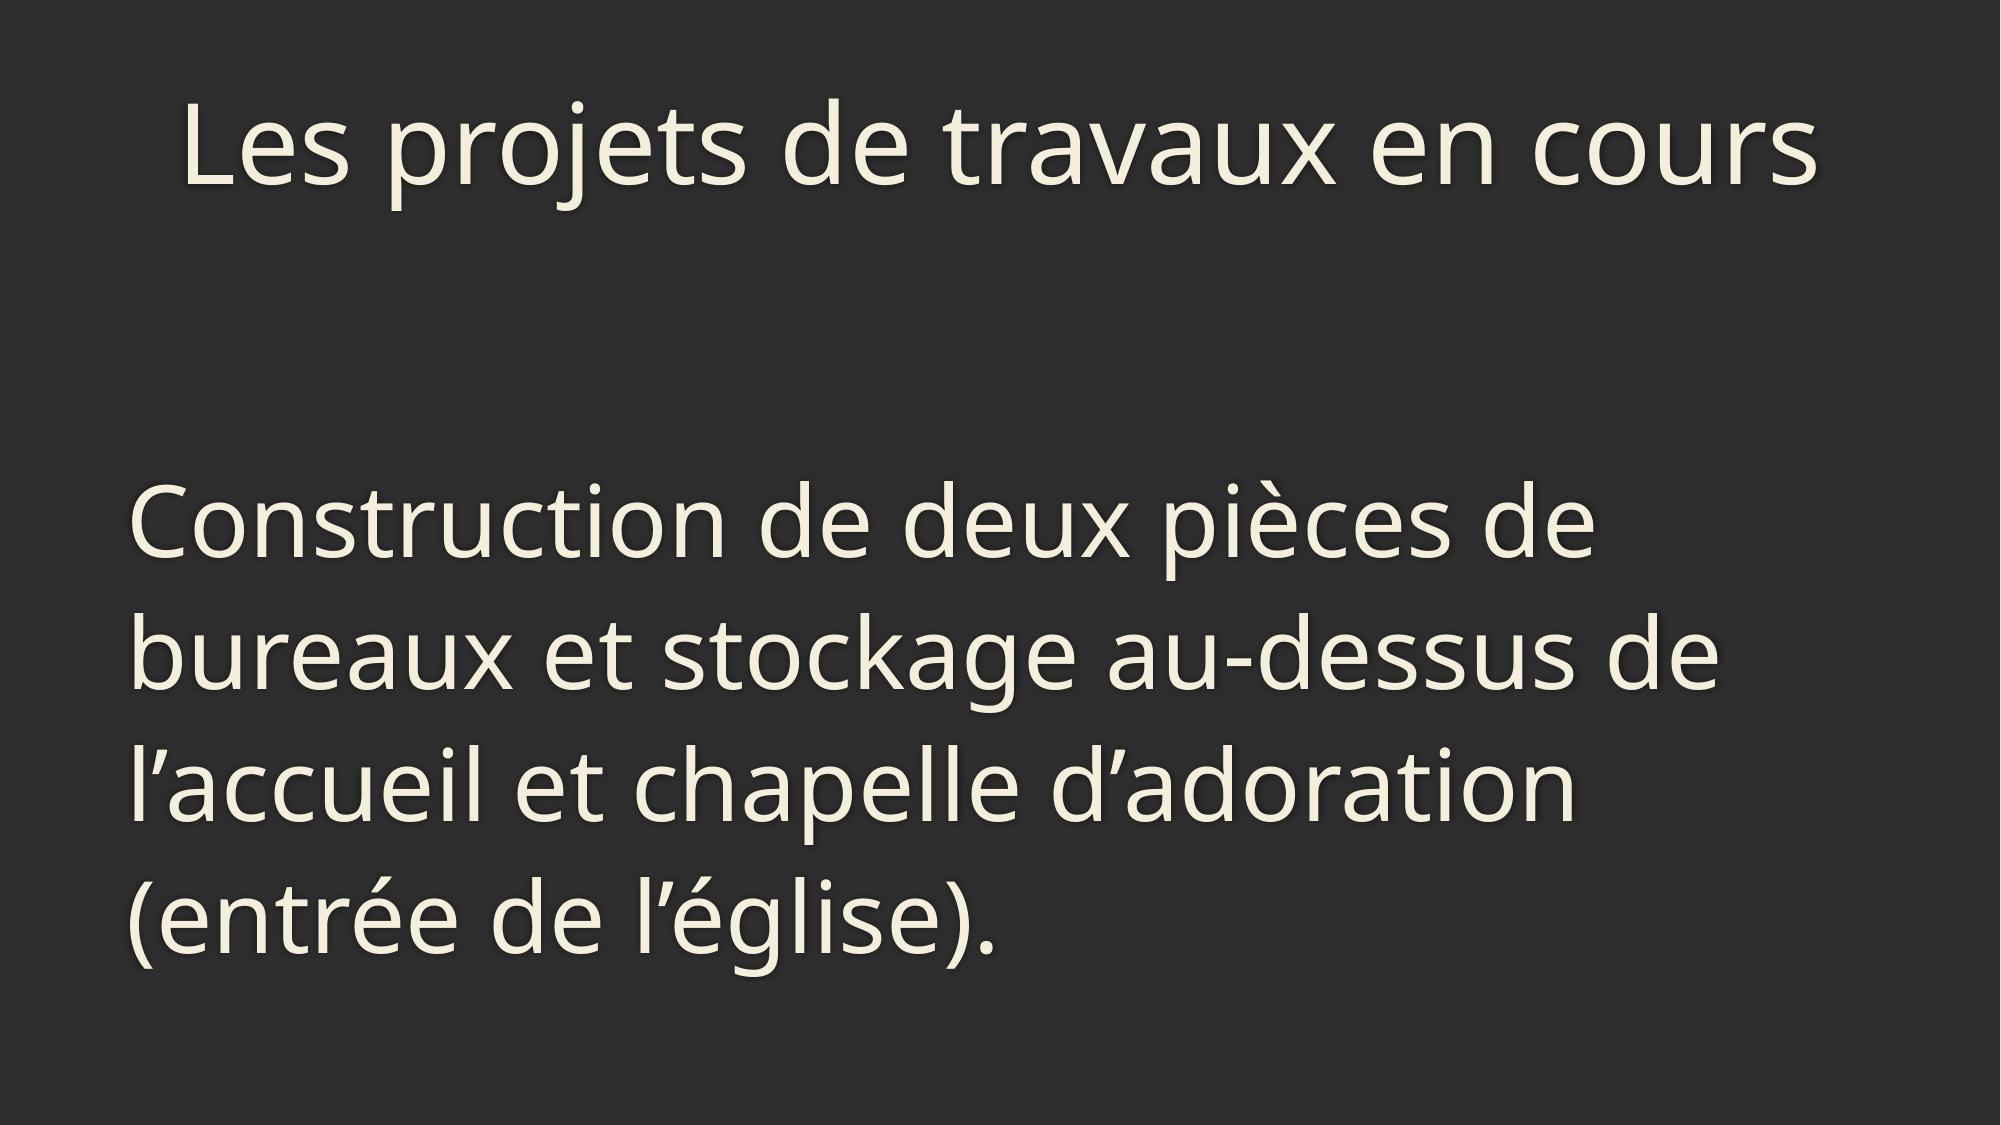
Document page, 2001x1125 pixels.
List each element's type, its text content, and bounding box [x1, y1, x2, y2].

list Construction de deux pièces de bureaux et stockage au-dessus de l’accueil et chapelle d’adoration (entrée de l’église). [105, 438, 1895, 944]
title Les projets de travaux en cours [150, 44, 1850, 252]
